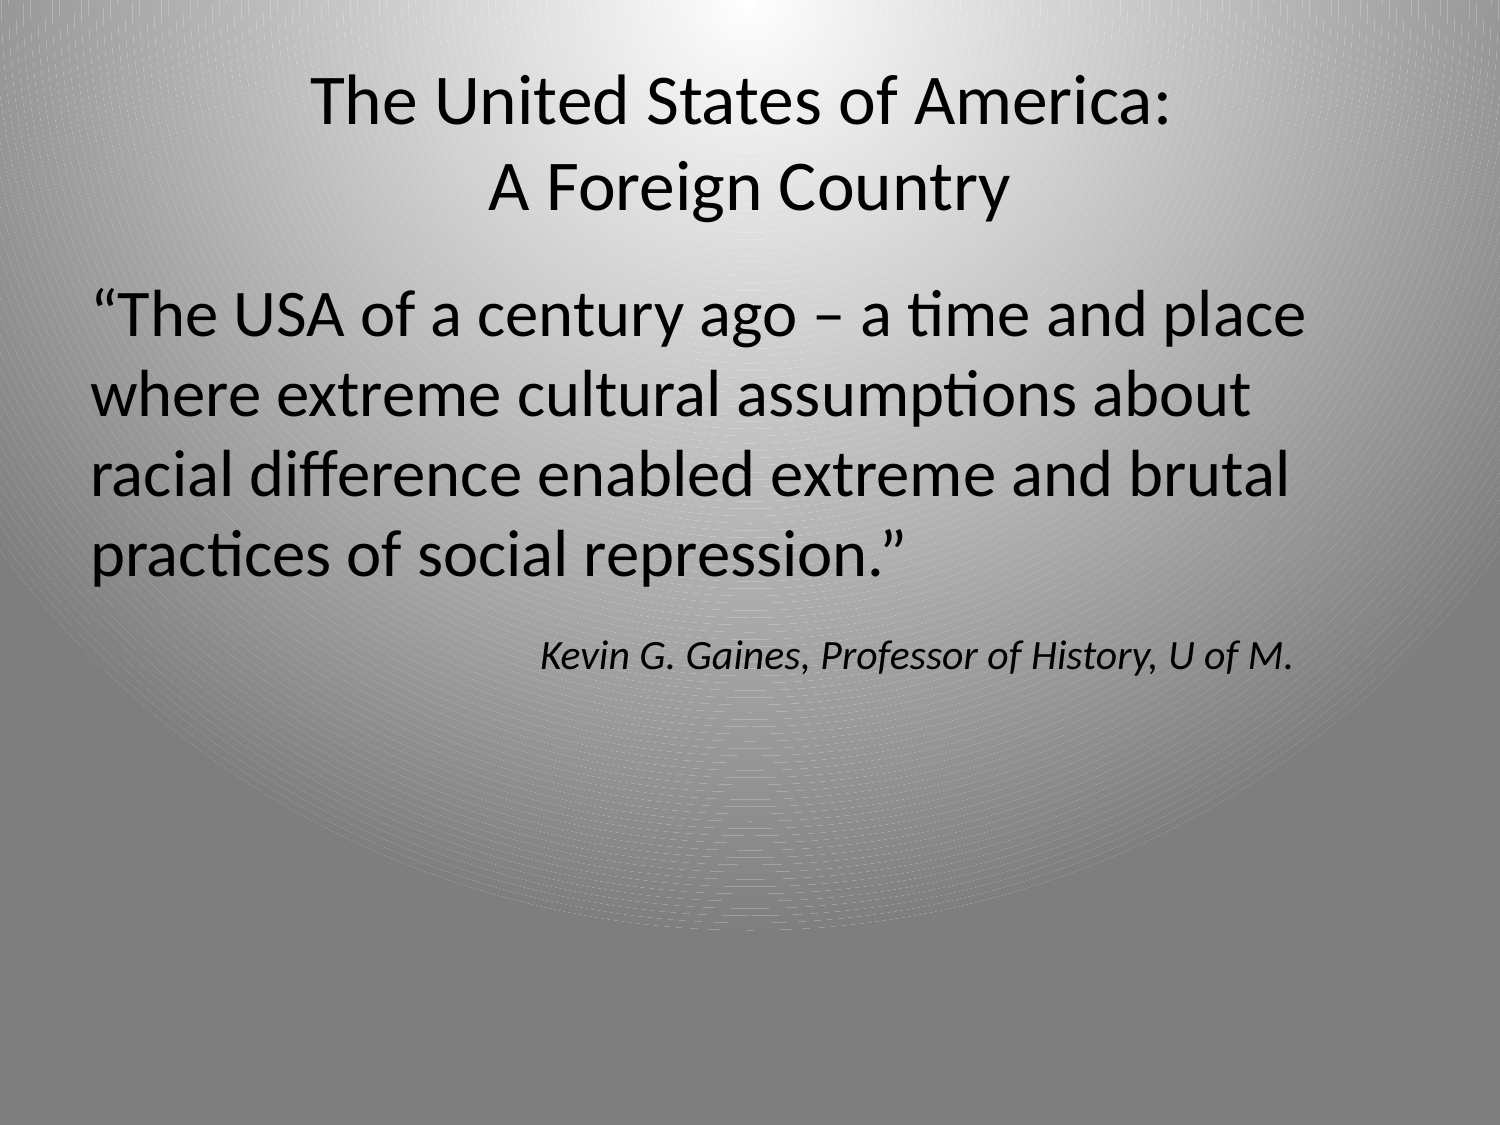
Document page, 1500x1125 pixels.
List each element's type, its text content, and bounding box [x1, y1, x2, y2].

list “The USA of a century ago – a time and place where extreme cultural assumptions about racial difference enabled extreme and brutal practices of social repression.” Kevin G. Gaines, Professor of History, U of M. [75, 262, 1425, 1005]
title The United States of America: A Foreign Country [75, 45, 1425, 233]
